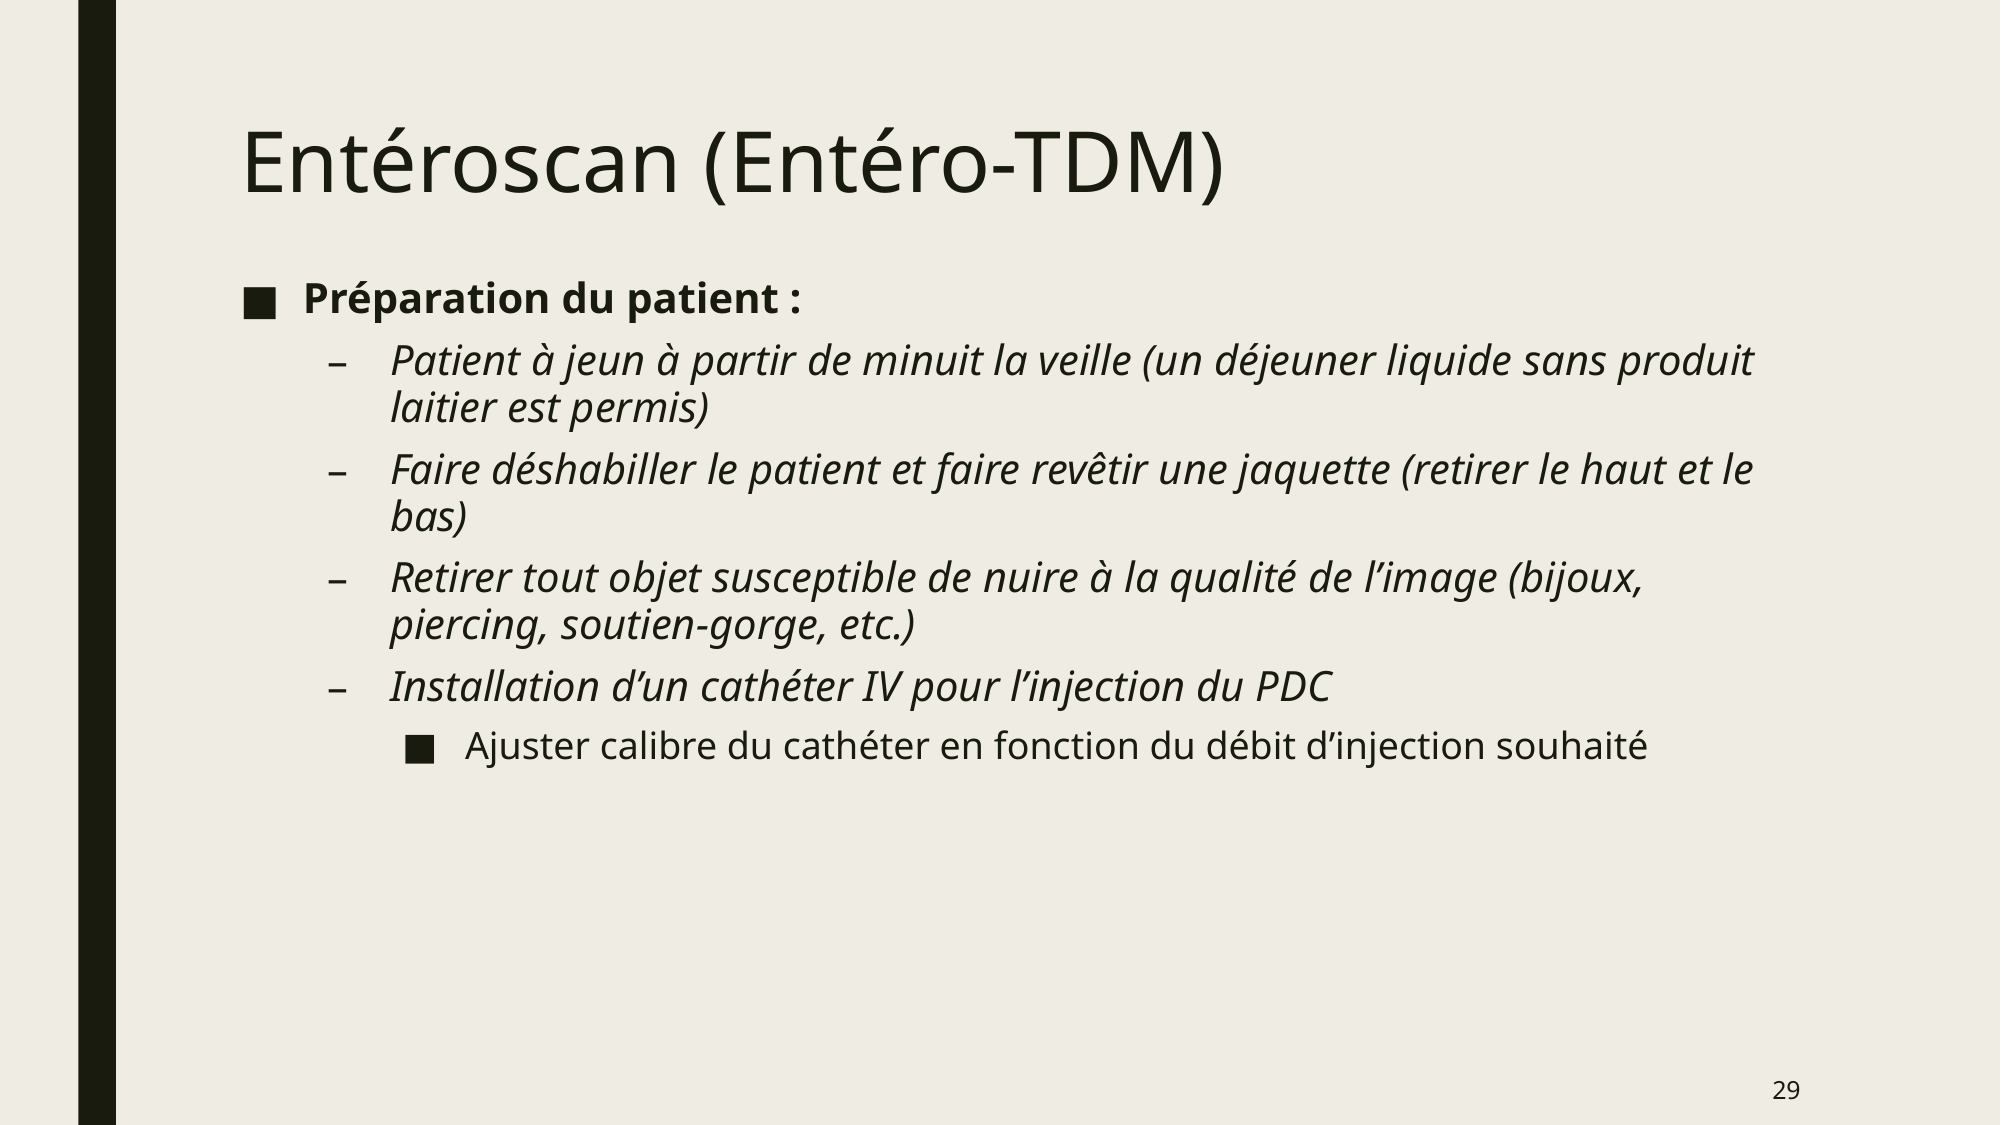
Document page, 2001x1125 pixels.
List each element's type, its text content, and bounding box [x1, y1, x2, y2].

list Préparation du patient : Patient à jeun à partir de minuit la veille (un déjeuner liquide sans produit laitier est permis) Faire déshabiller le patient et faire revêtir une jaquette (retirer le haut et le bas) Retirer tout objet susceptible de nuire à la qualité de l’image (bijoux, piercing, soutien-gorge, etc.) Installation d’un cathéter IV pour l’injection du PDC Ajuster calibre du cathéter en fonction du débit d’injection souhaité [225, 268, 1800, 857]
title Entéroscan (Entéro-TDM) [225, 112, 1800, 218]
slide_number 29 [1553, 1058, 1816, 1125]
